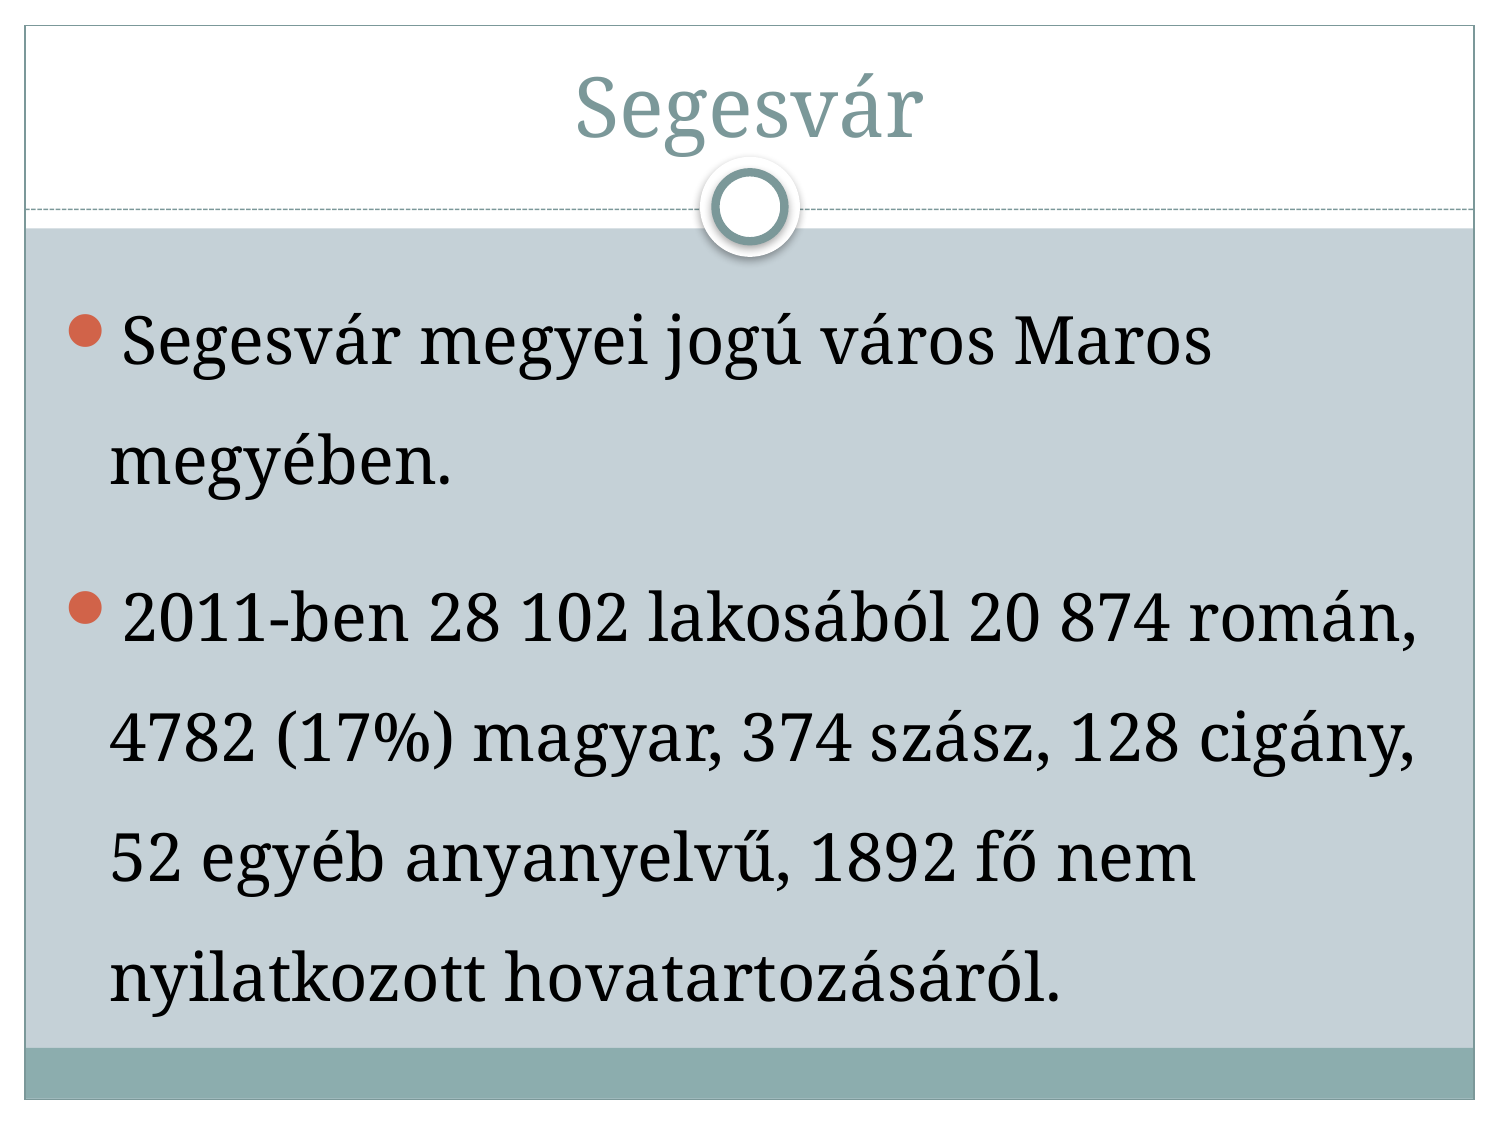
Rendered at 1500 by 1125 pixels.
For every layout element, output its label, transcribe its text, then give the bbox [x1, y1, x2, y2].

list Segesvár megyei jogú város Maros megyében. 2011-ben 28 102 lakosából 20 874 román, 4782 (17%) magyar, 374 szász, 128 cigány, 52 egyéb anyanyelvű, 1892 fő nem nyilatkozott hovatartozásáról. [49, 250, 1445, 1001]
title Segesvár [49, 37, 1450, 162]
